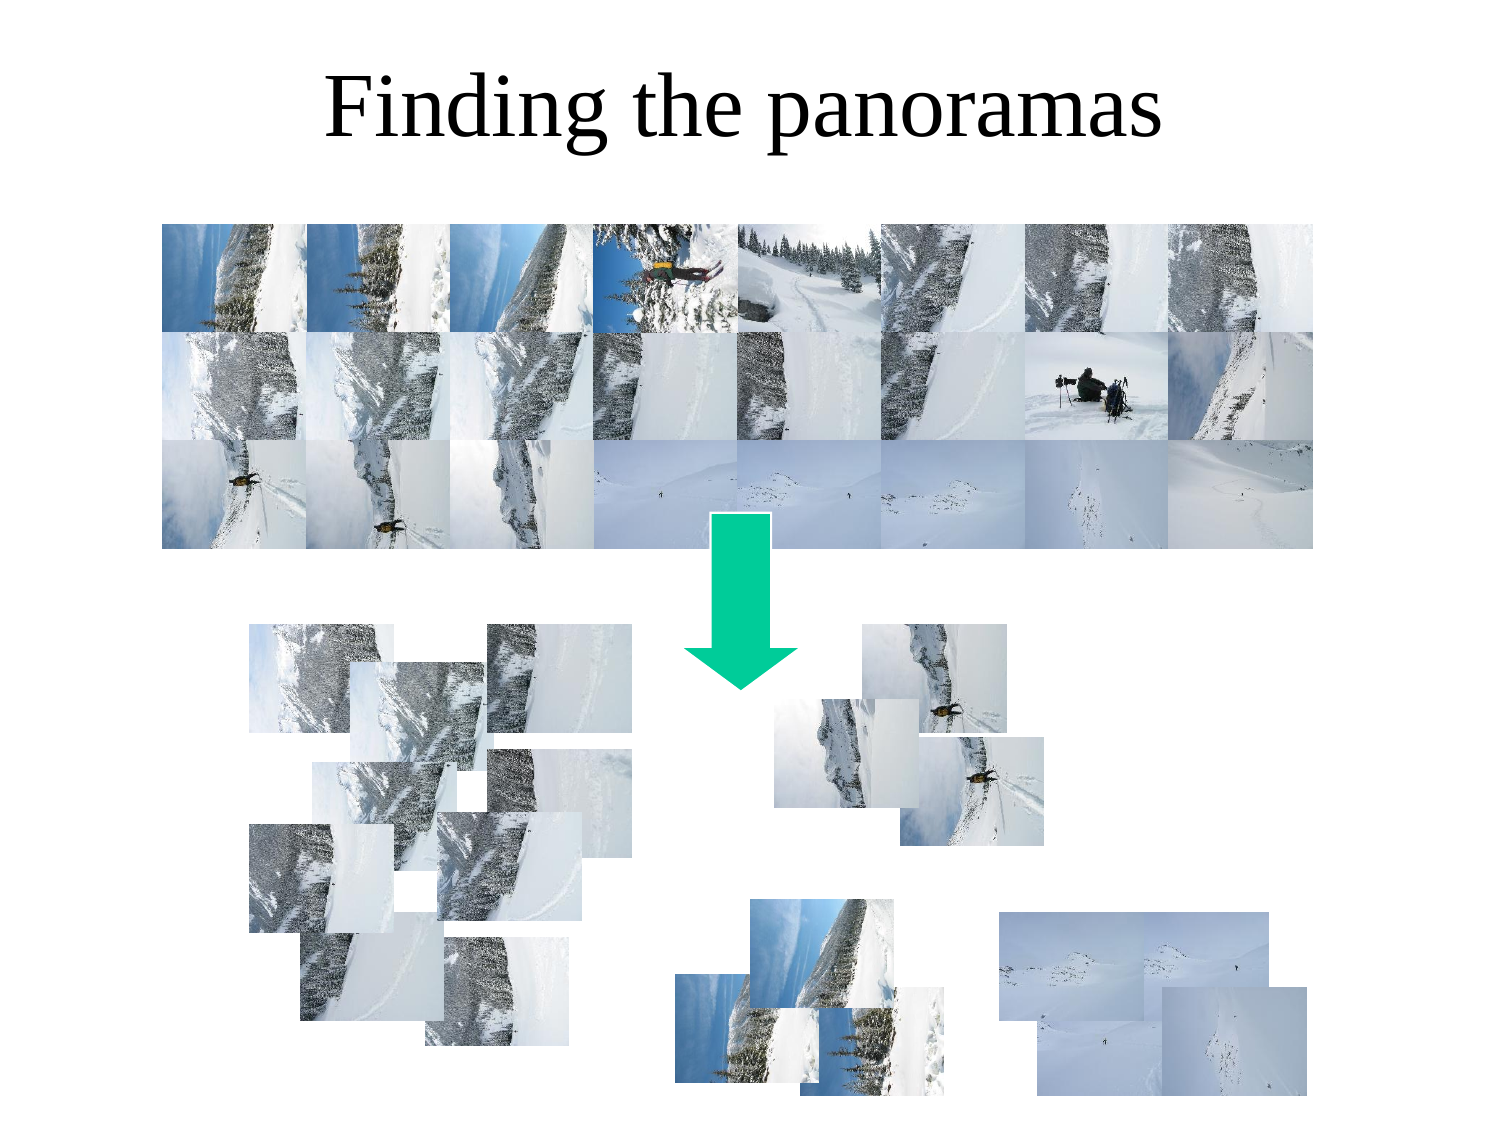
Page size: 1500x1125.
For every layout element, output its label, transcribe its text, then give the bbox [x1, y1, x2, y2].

picture [249, 624, 632, 1046]
picture [999, 912, 1307, 1096]
picture [774, 624, 1044, 846]
title Finding the panoramas [110, 0, 1386, 232]
text_box [680, 558, 802, 692]
picture [674, 899, 944, 1096]
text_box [162, 224, 1313, 549]
